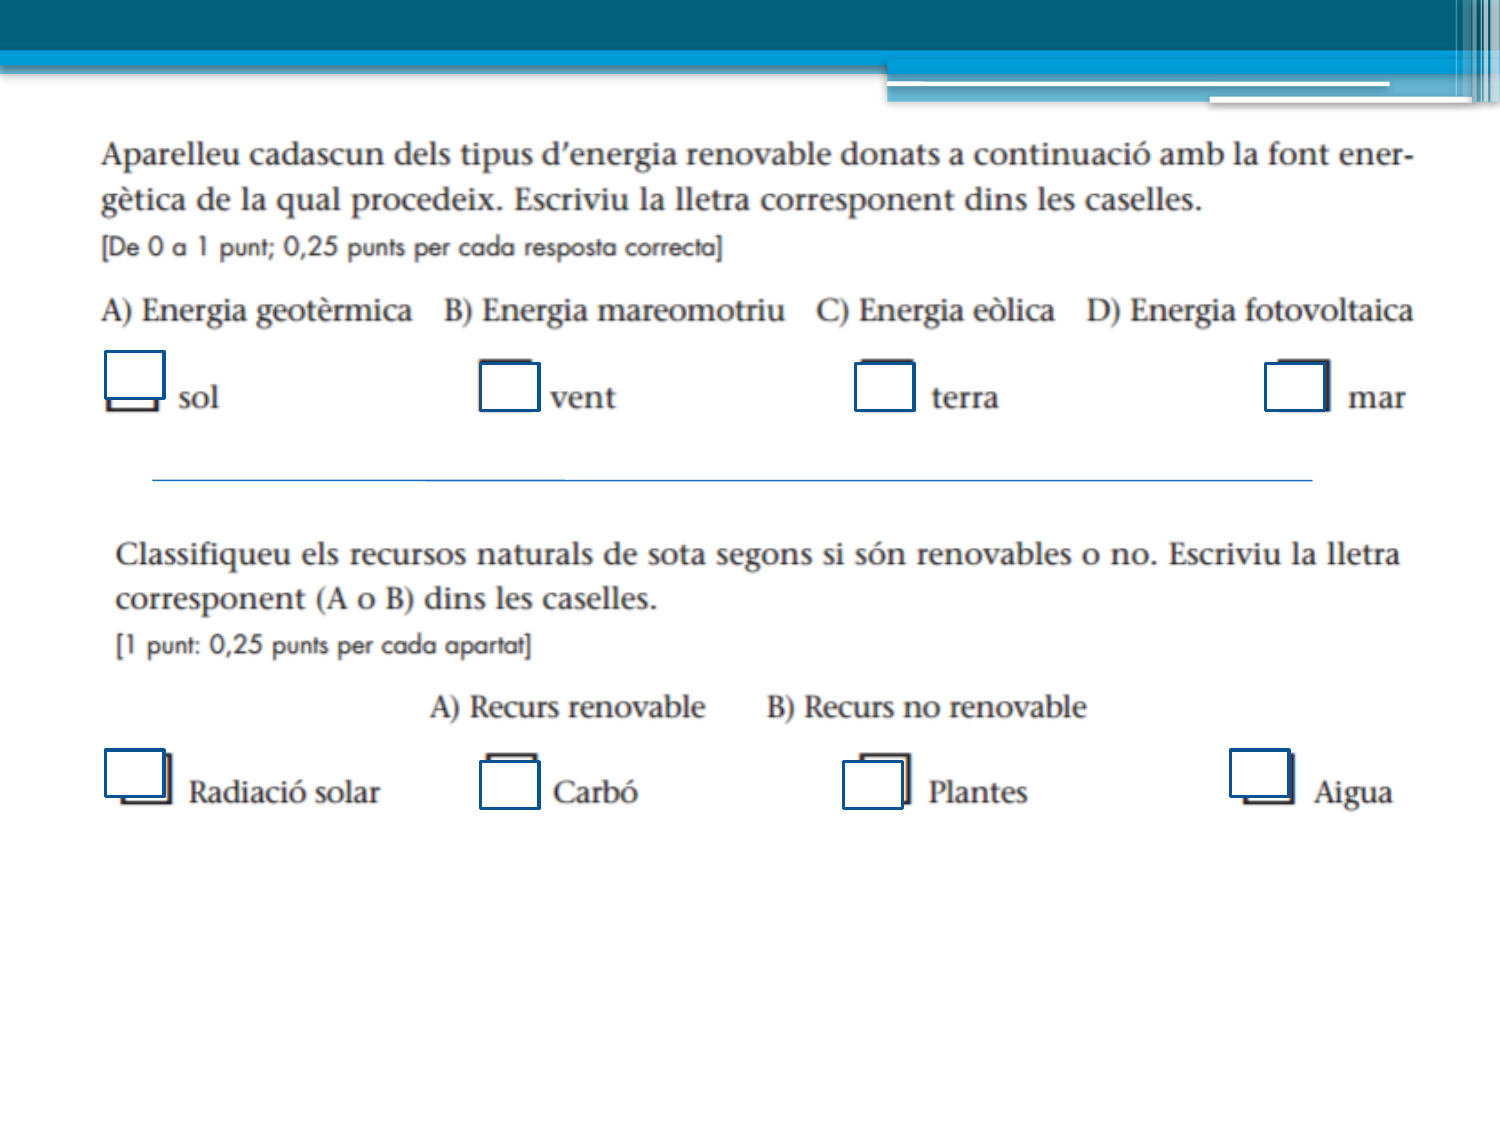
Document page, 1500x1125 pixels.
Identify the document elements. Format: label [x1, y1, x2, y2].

picture [93, 116, 1430, 434]
picture [93, 515, 1434, 856]
